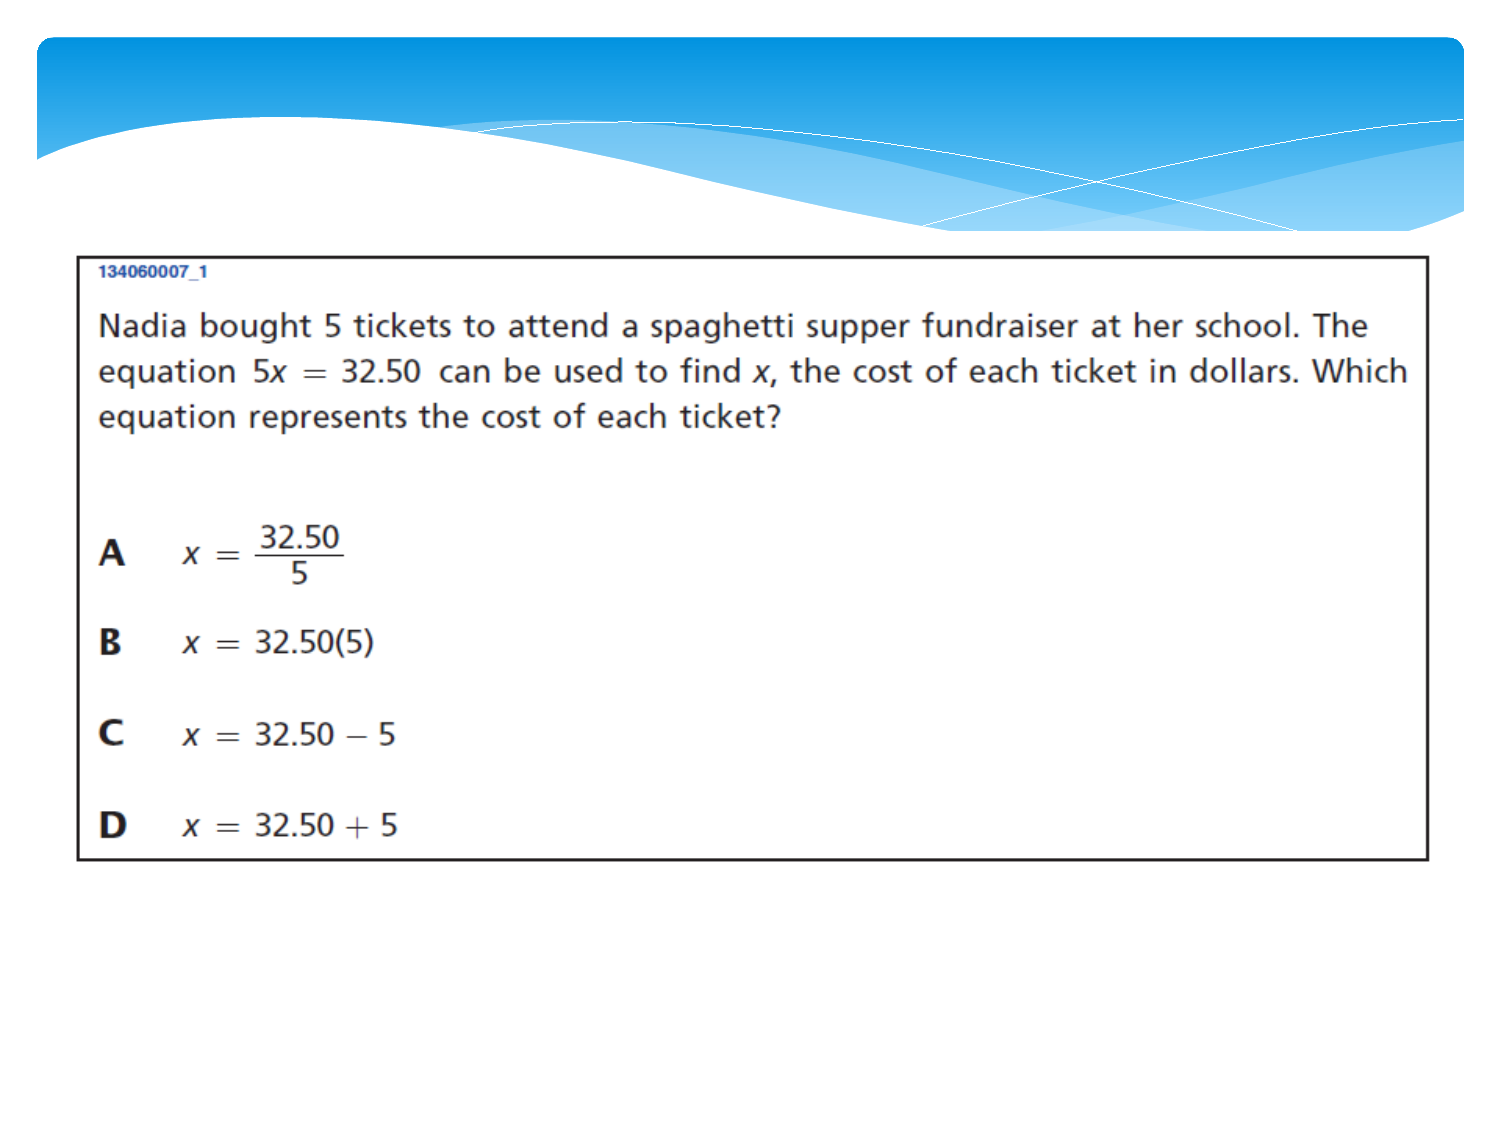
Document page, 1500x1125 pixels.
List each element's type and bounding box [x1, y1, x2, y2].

picture [44, 231, 1456, 894]
